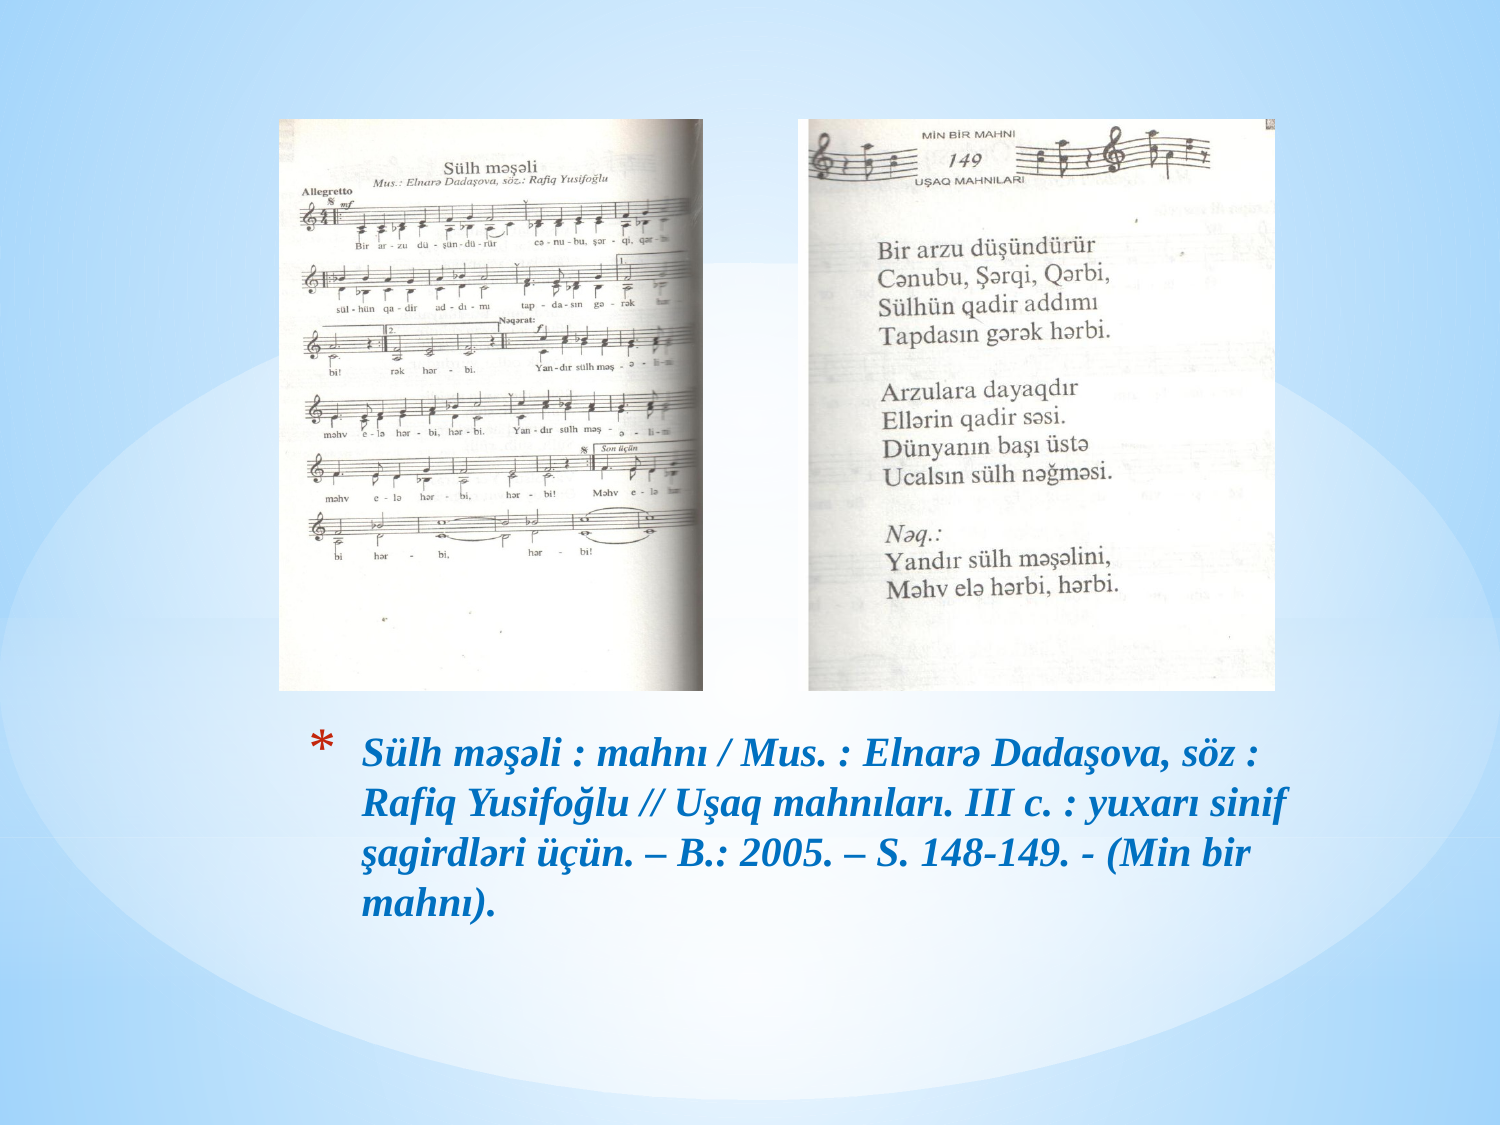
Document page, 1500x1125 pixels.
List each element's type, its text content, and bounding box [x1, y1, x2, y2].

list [798, 119, 1275, 691]
title Sülh məşəli : mahnı / Mus. : Elnarə Dadaşova, söz : Rafiq Yusifoğlu // Uşaq mahnıları. III c. : yuxarı sinif şagirdləri üçün. – B.: 2005. – S. 148-149. - (Min bir mahnı). [294, 717, 1363, 929]
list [279, 119, 703, 691]
